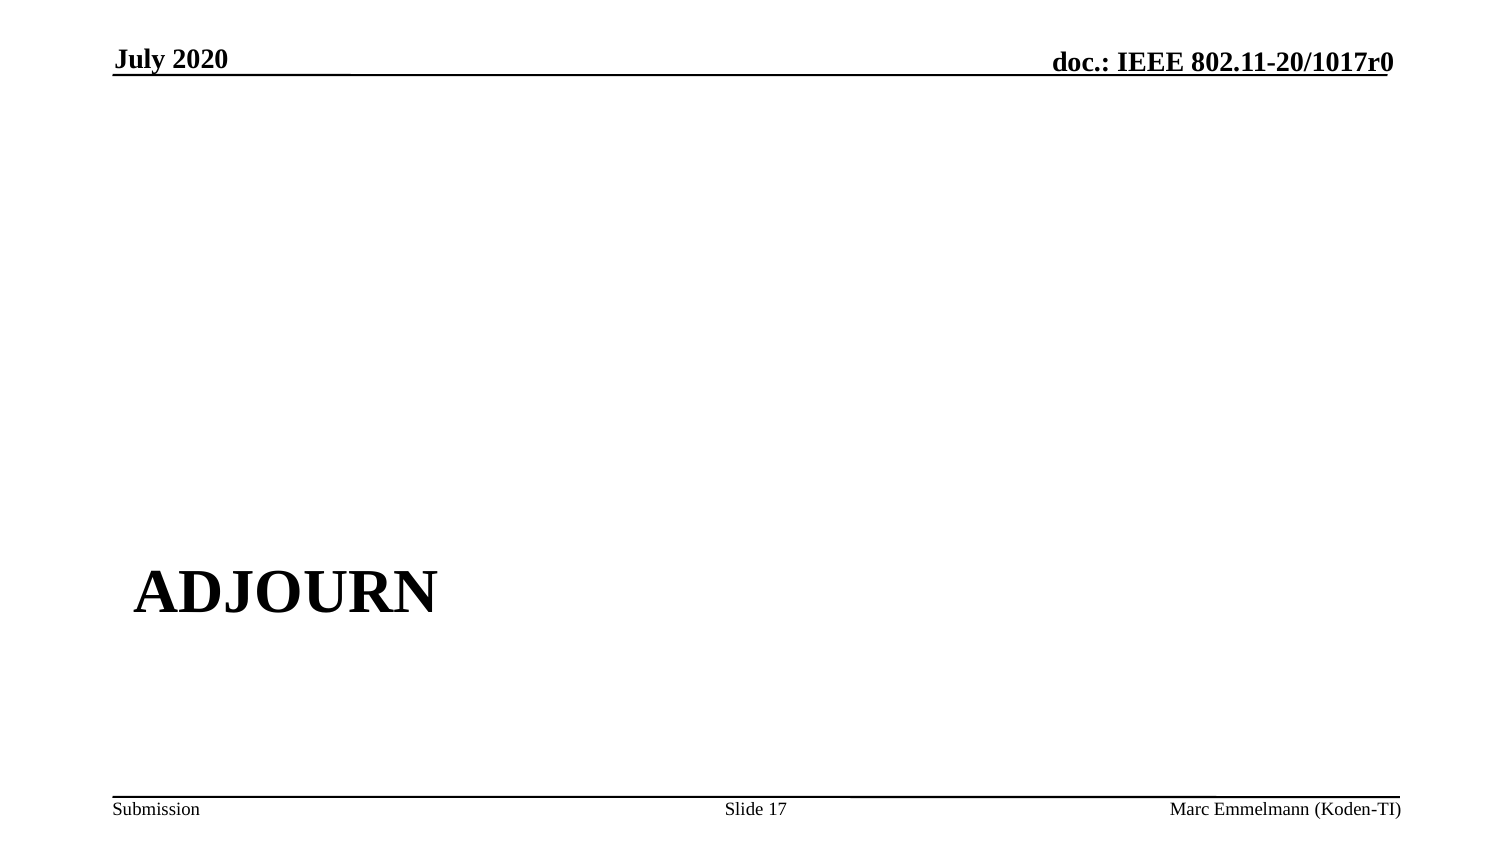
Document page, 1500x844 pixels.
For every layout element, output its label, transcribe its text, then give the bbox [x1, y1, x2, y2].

title Adjourn [118, 541, 1394, 710]
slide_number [114, 40, 423, 75]
slide_number Slide 17 [712, 796, 800, 842]
footer Marc Emmelmann (Koden-TI) [878, 796, 1402, 820]
